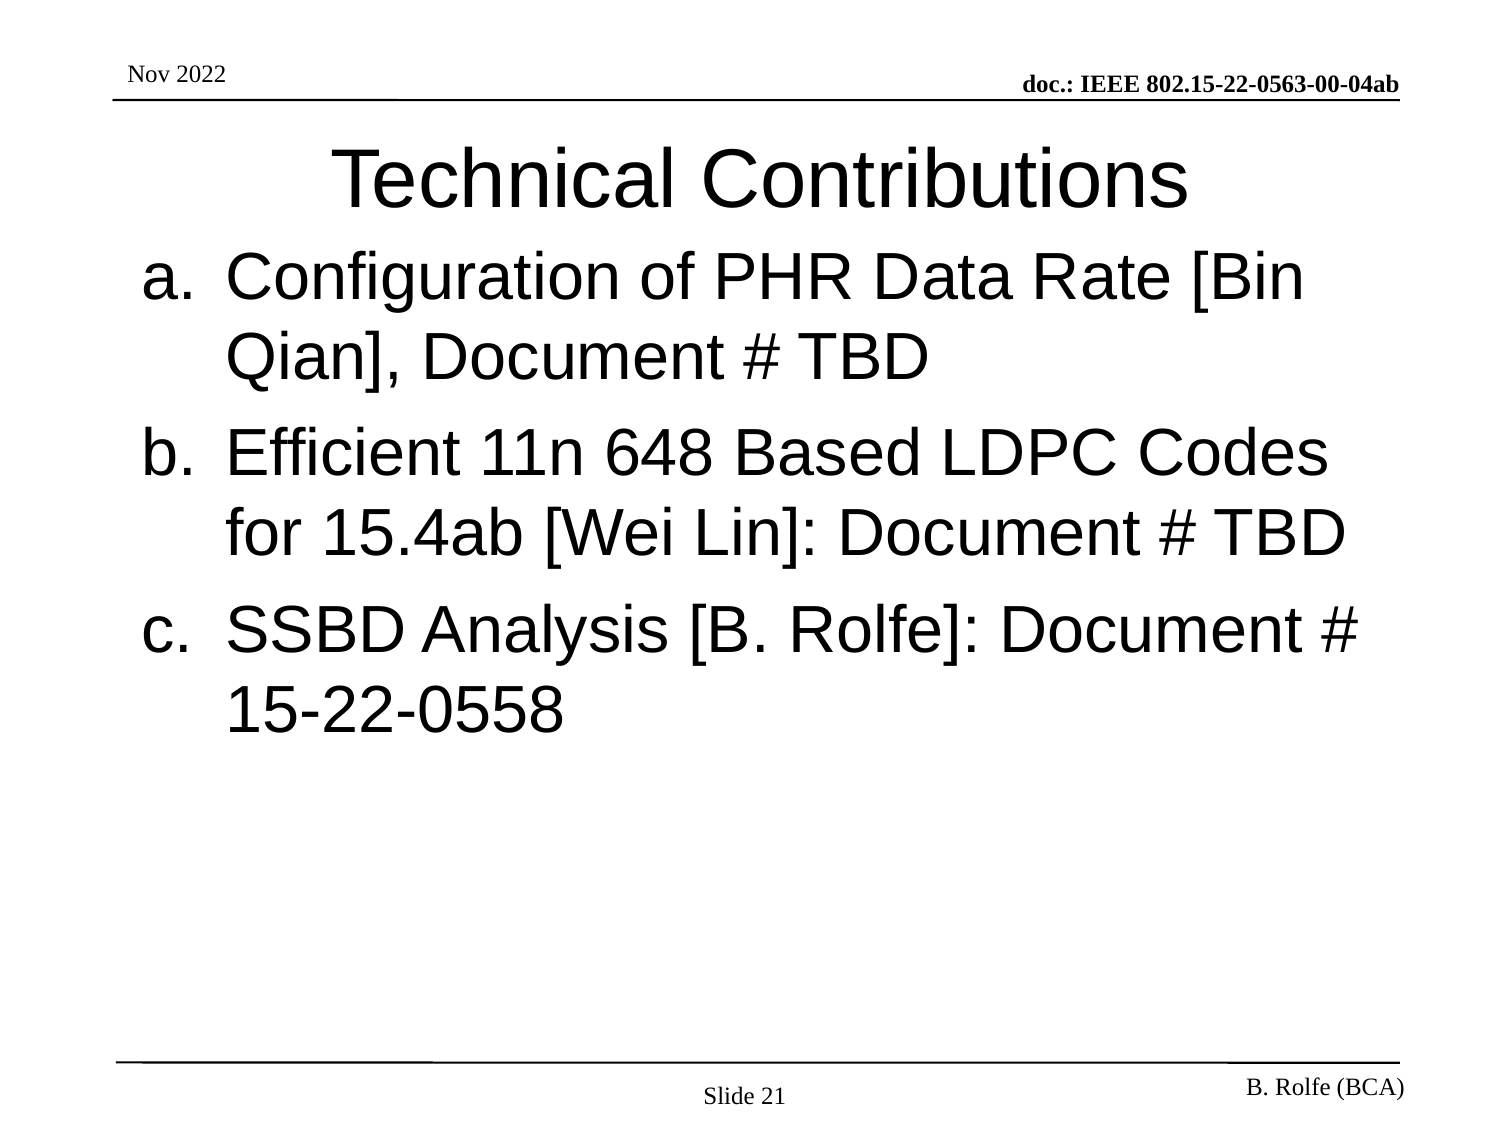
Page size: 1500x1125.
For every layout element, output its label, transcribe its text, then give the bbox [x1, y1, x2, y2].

title Technical Contributions [123, 112, 1398, 237]
list Configuration of PHR Data Rate [Bin Qian], Document # TBD Efficient 11n 648 Based LDPC Codes for 15.4ab [Wei Lin]: Document # TBD SSBD Analysis [B. Rolfe]: Document # 15-22-0558 [125, 224, 1400, 1024]
slide_number Slide 21 [690, 1075, 799, 1115]
